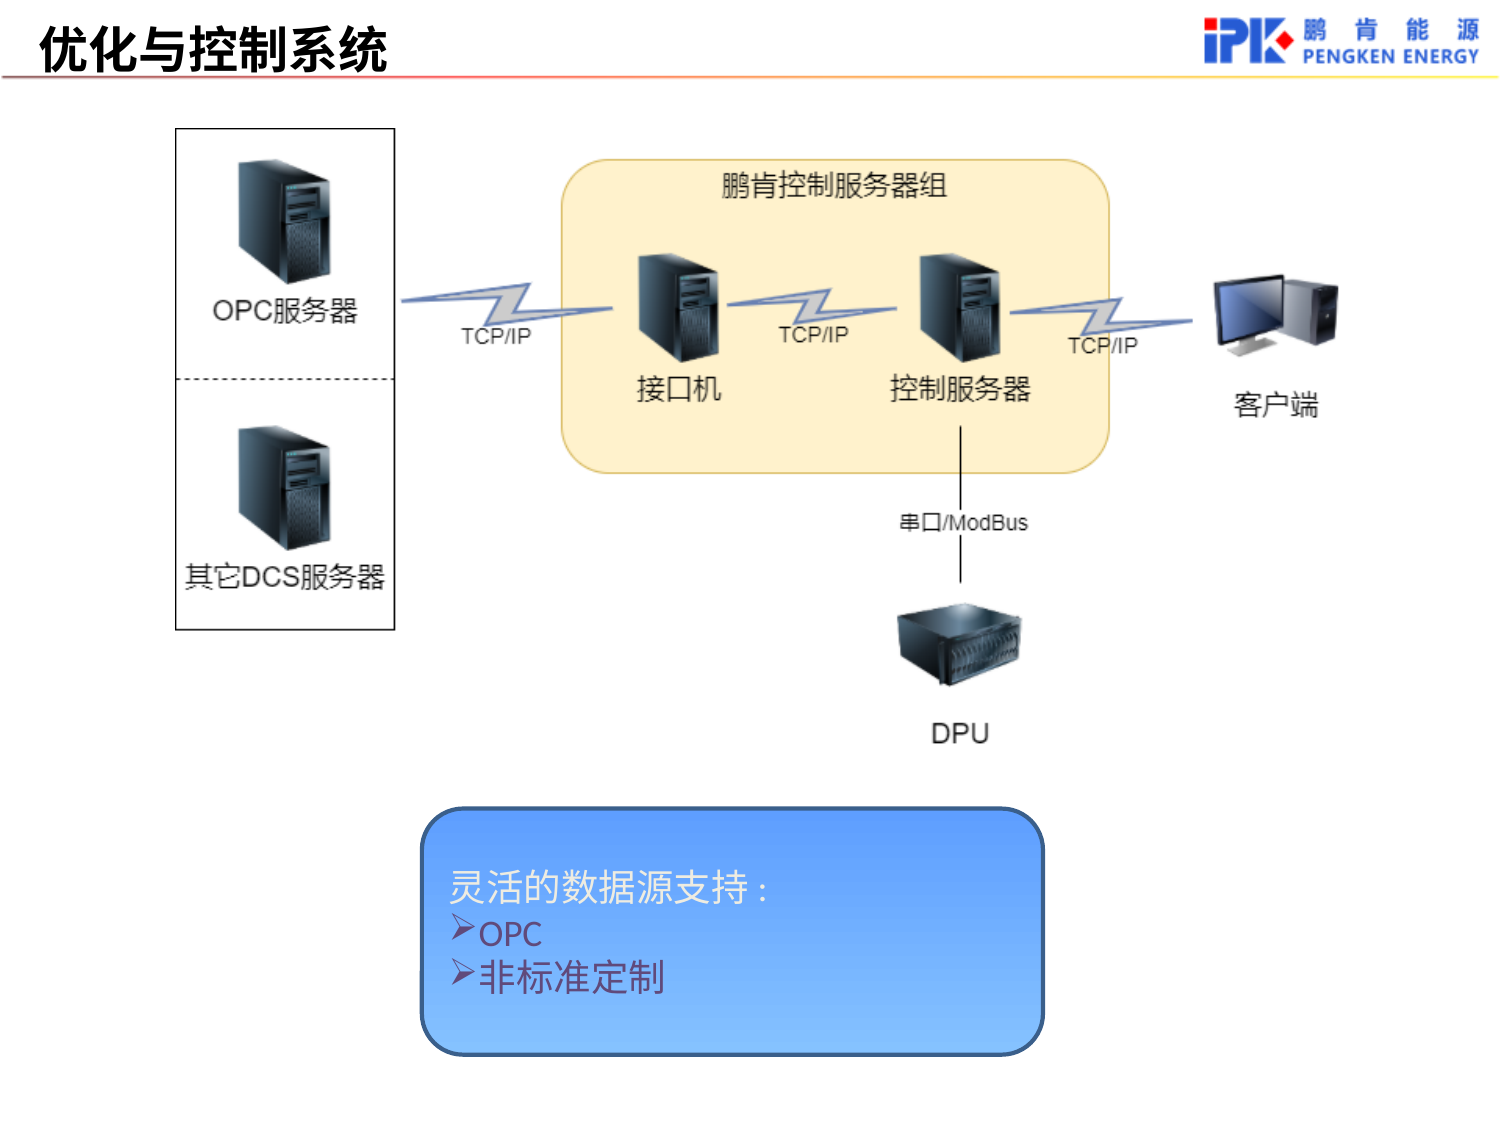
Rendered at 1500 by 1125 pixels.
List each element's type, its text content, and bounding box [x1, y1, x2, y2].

text_box 优化与控制系统 [23, 11, 575, 87]
picture [0, 0, 1500, 1125]
text_box 灵活的数据源支持: OPC 非标准定制 [419, 806, 1046, 1057]
